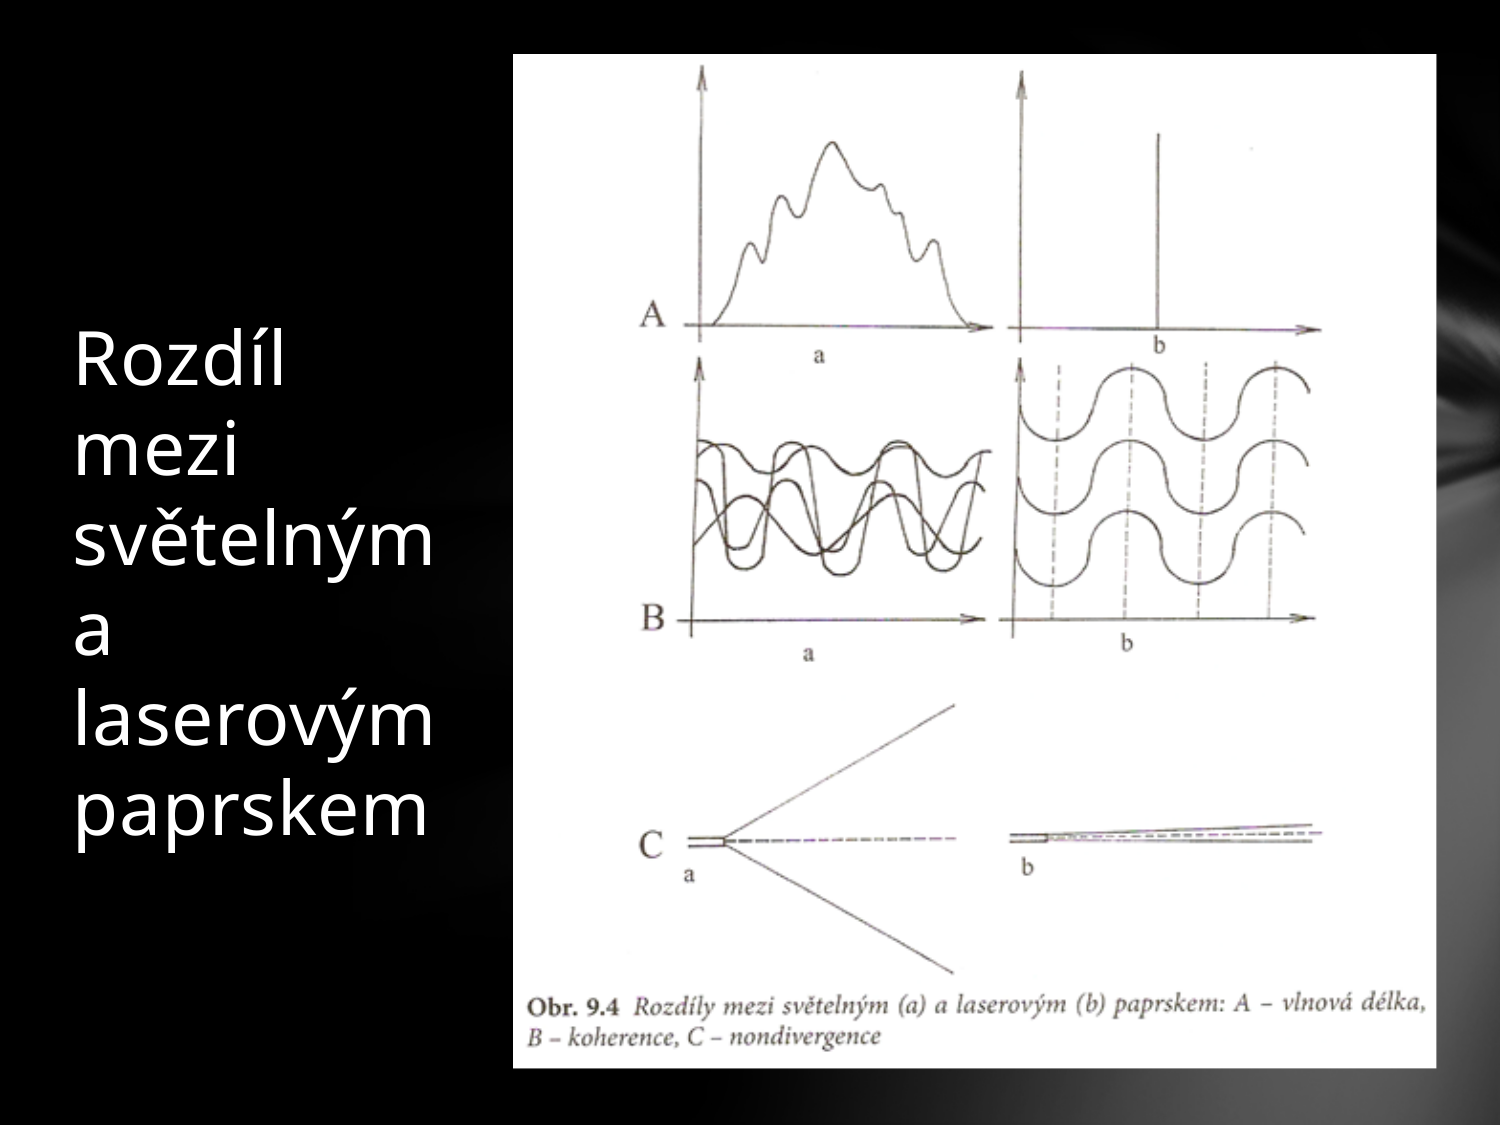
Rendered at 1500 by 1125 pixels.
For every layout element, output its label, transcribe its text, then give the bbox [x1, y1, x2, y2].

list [513, 54, 1439, 1072]
list Rozdíl mezi světelným a laserovým paprskem [57, 302, 467, 1083]
